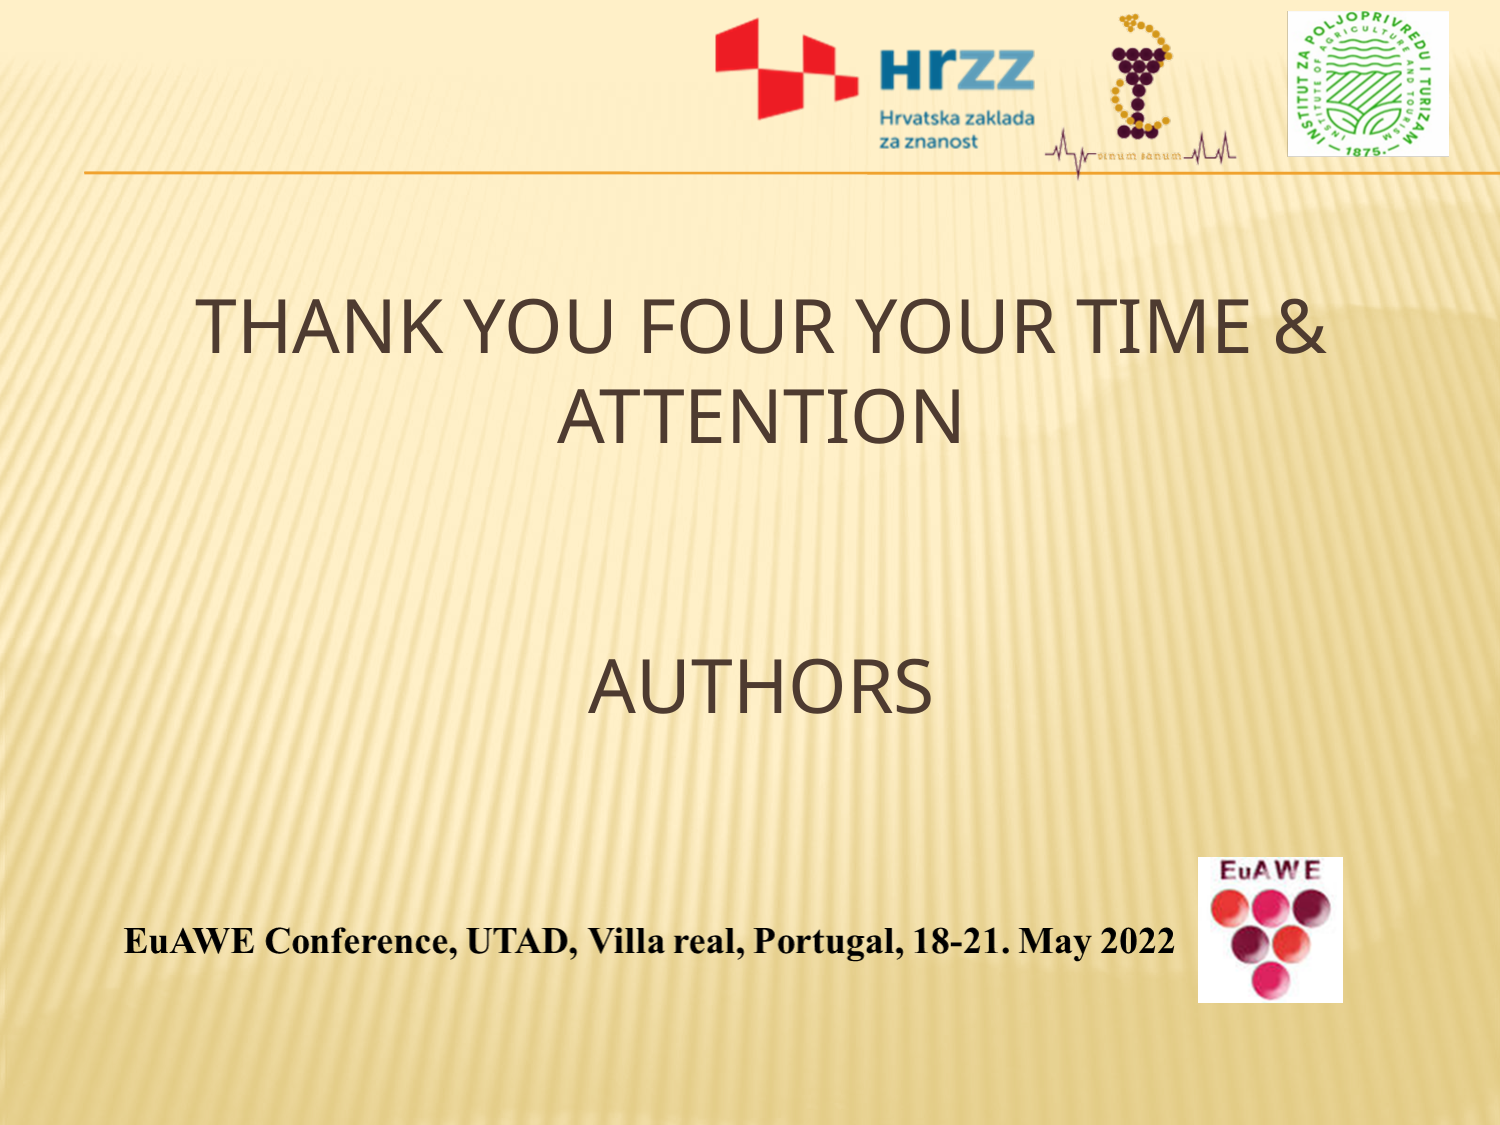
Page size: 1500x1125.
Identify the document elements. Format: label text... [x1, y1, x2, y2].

picture [714, 8, 1449, 189]
picture [99, 857, 1343, 1004]
title THANK You four your time & attention authors [49, 184, 1475, 823]
